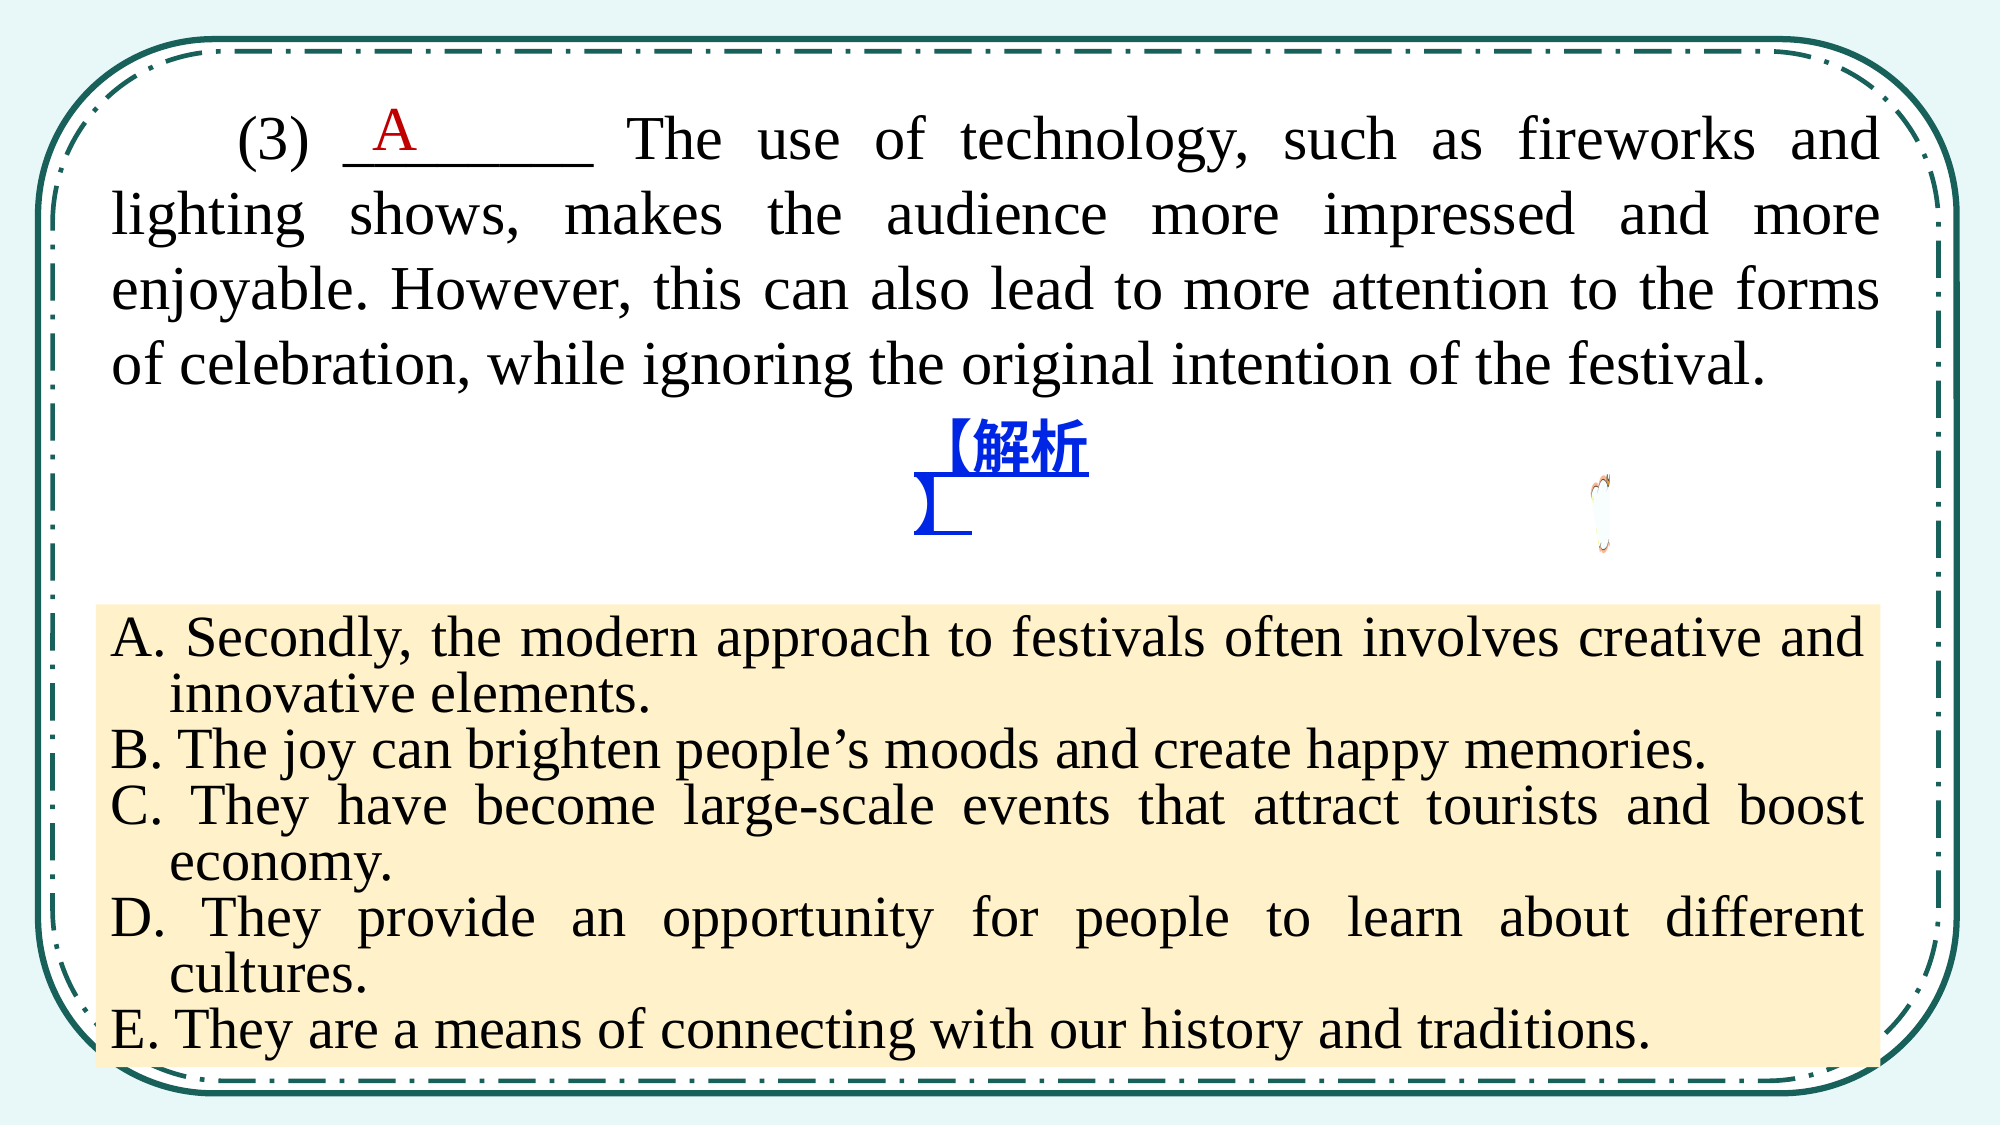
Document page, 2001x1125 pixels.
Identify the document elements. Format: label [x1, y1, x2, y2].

picture [0, 0, 2000, 1125]
text_box [37, 38, 1958, 1094]
